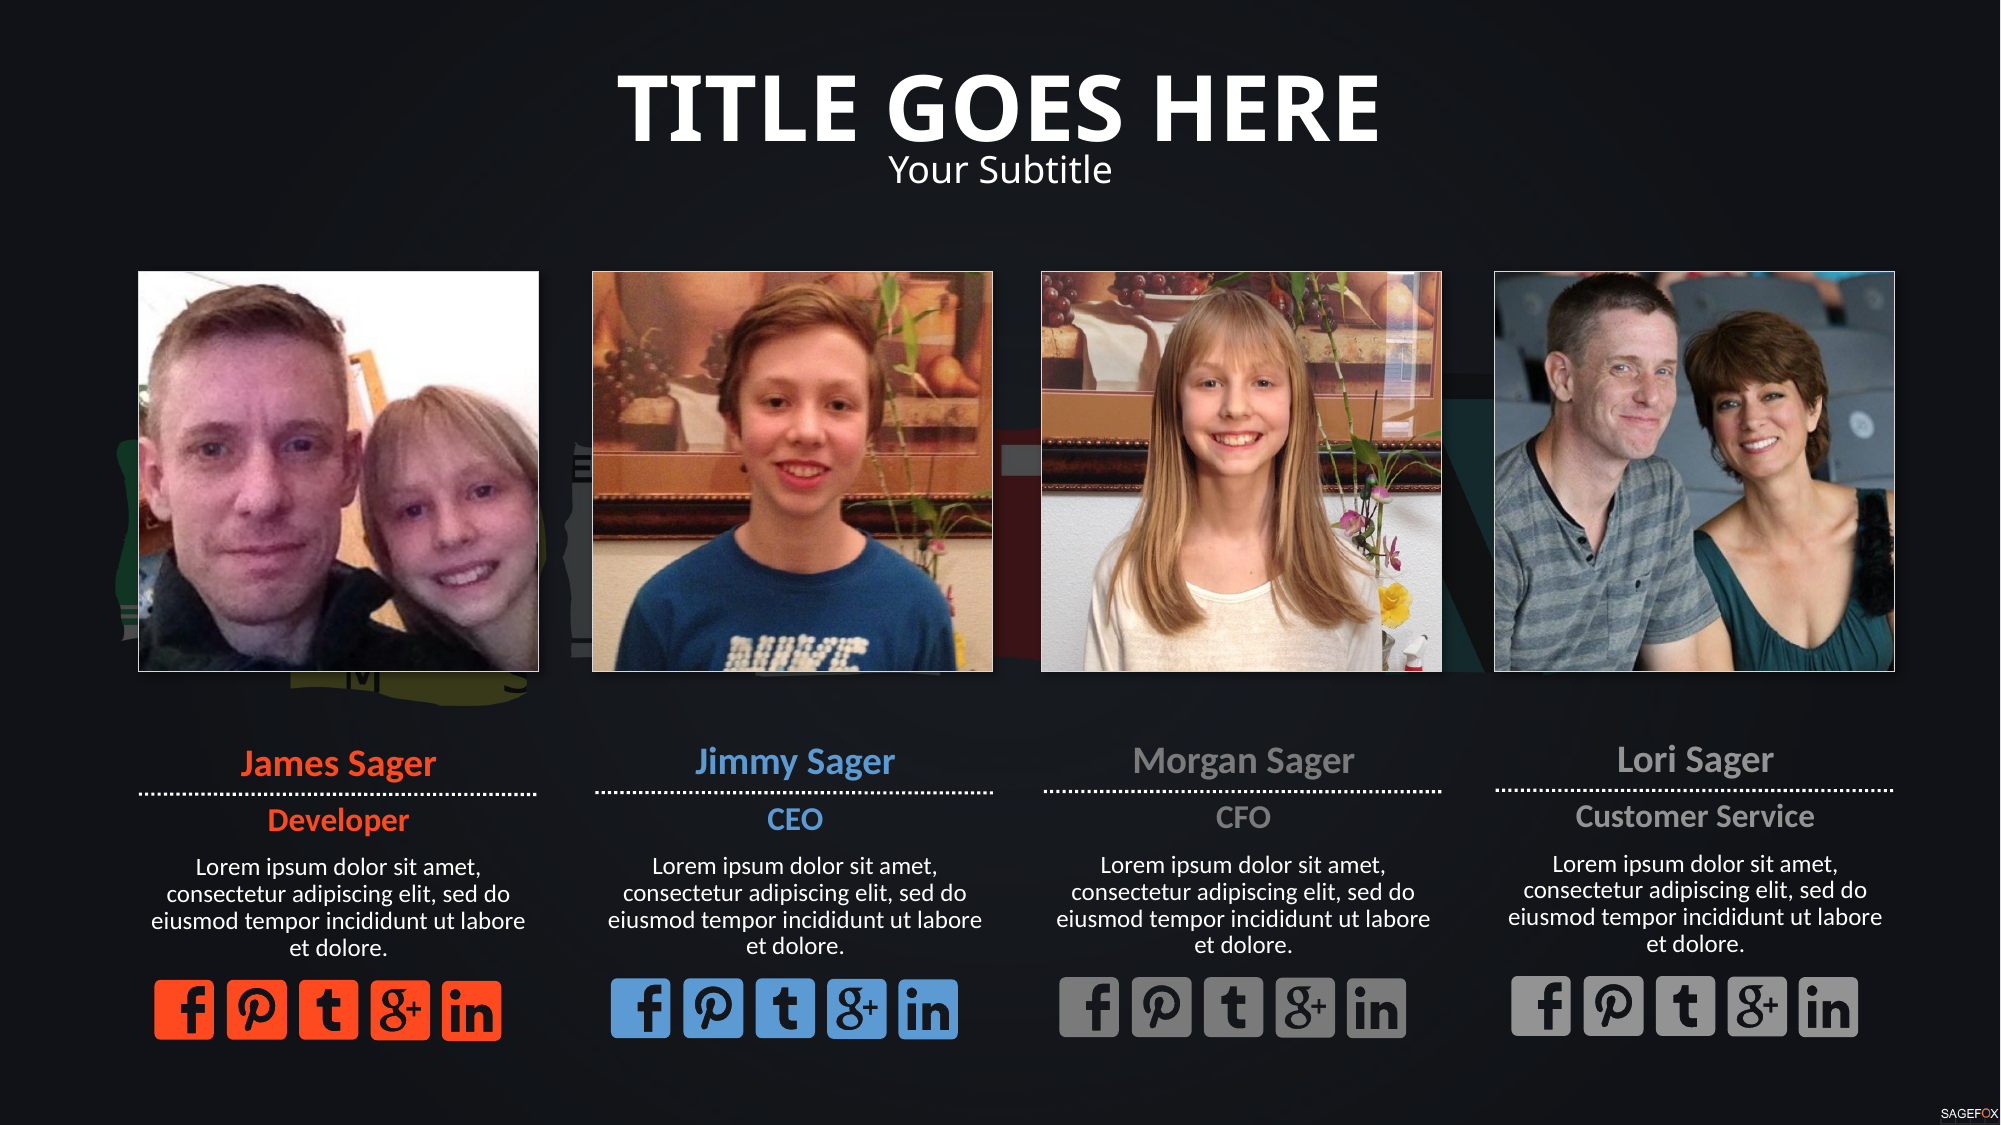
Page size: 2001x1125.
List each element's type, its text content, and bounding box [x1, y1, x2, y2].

text_box James Sager [163, 742, 514, 785]
text_box [138, 270, 540, 672]
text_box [610, 978, 958, 1040]
text_box Lorem ipsum dolor sit amet, consectetur adipiscing elit, sed do eiusmod tempor incididunt ut labore et dolore. [1043, 851, 1444, 965]
text_box [1494, 271, 1896, 673]
text_box Lorem ipsum dolor sit amet, consectetur adipiscing elit, sed do eiusmod tempor incididunt ut labore et dolore. [1495, 850, 1896, 964]
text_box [154, 979, 502, 1041]
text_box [548, 42, 1452, 199]
text_box Lorem ipsum dolor sit amet, consectetur adipiscing elit, sed do eiusmod tempor incididunt ut labore et dolore. [138, 854, 539, 968]
picture [1940, 0, 2001, 1125]
text_box [1040, 270, 1442, 672]
text_box CFO [1068, 797, 1419, 840]
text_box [1059, 977, 1407, 1039]
text_box Developer [163, 799, 514, 842]
text_box [591, 270, 993, 672]
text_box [1511, 976, 1859, 1038]
text_box CEO [620, 798, 971, 841]
text_box Morgan Sager [1068, 739, 1419, 782]
text_box Lorem ipsum dolor sit amet, consectetur adipiscing elit, sed do eiusmod tempor incididunt ut labore et dolore. [595, 852, 996, 966]
text_box Customer Service [1520, 796, 1871, 839]
text_box Jimmy Sager [620, 740, 971, 784]
text_box Lori Sager [1520, 738, 1871, 781]
